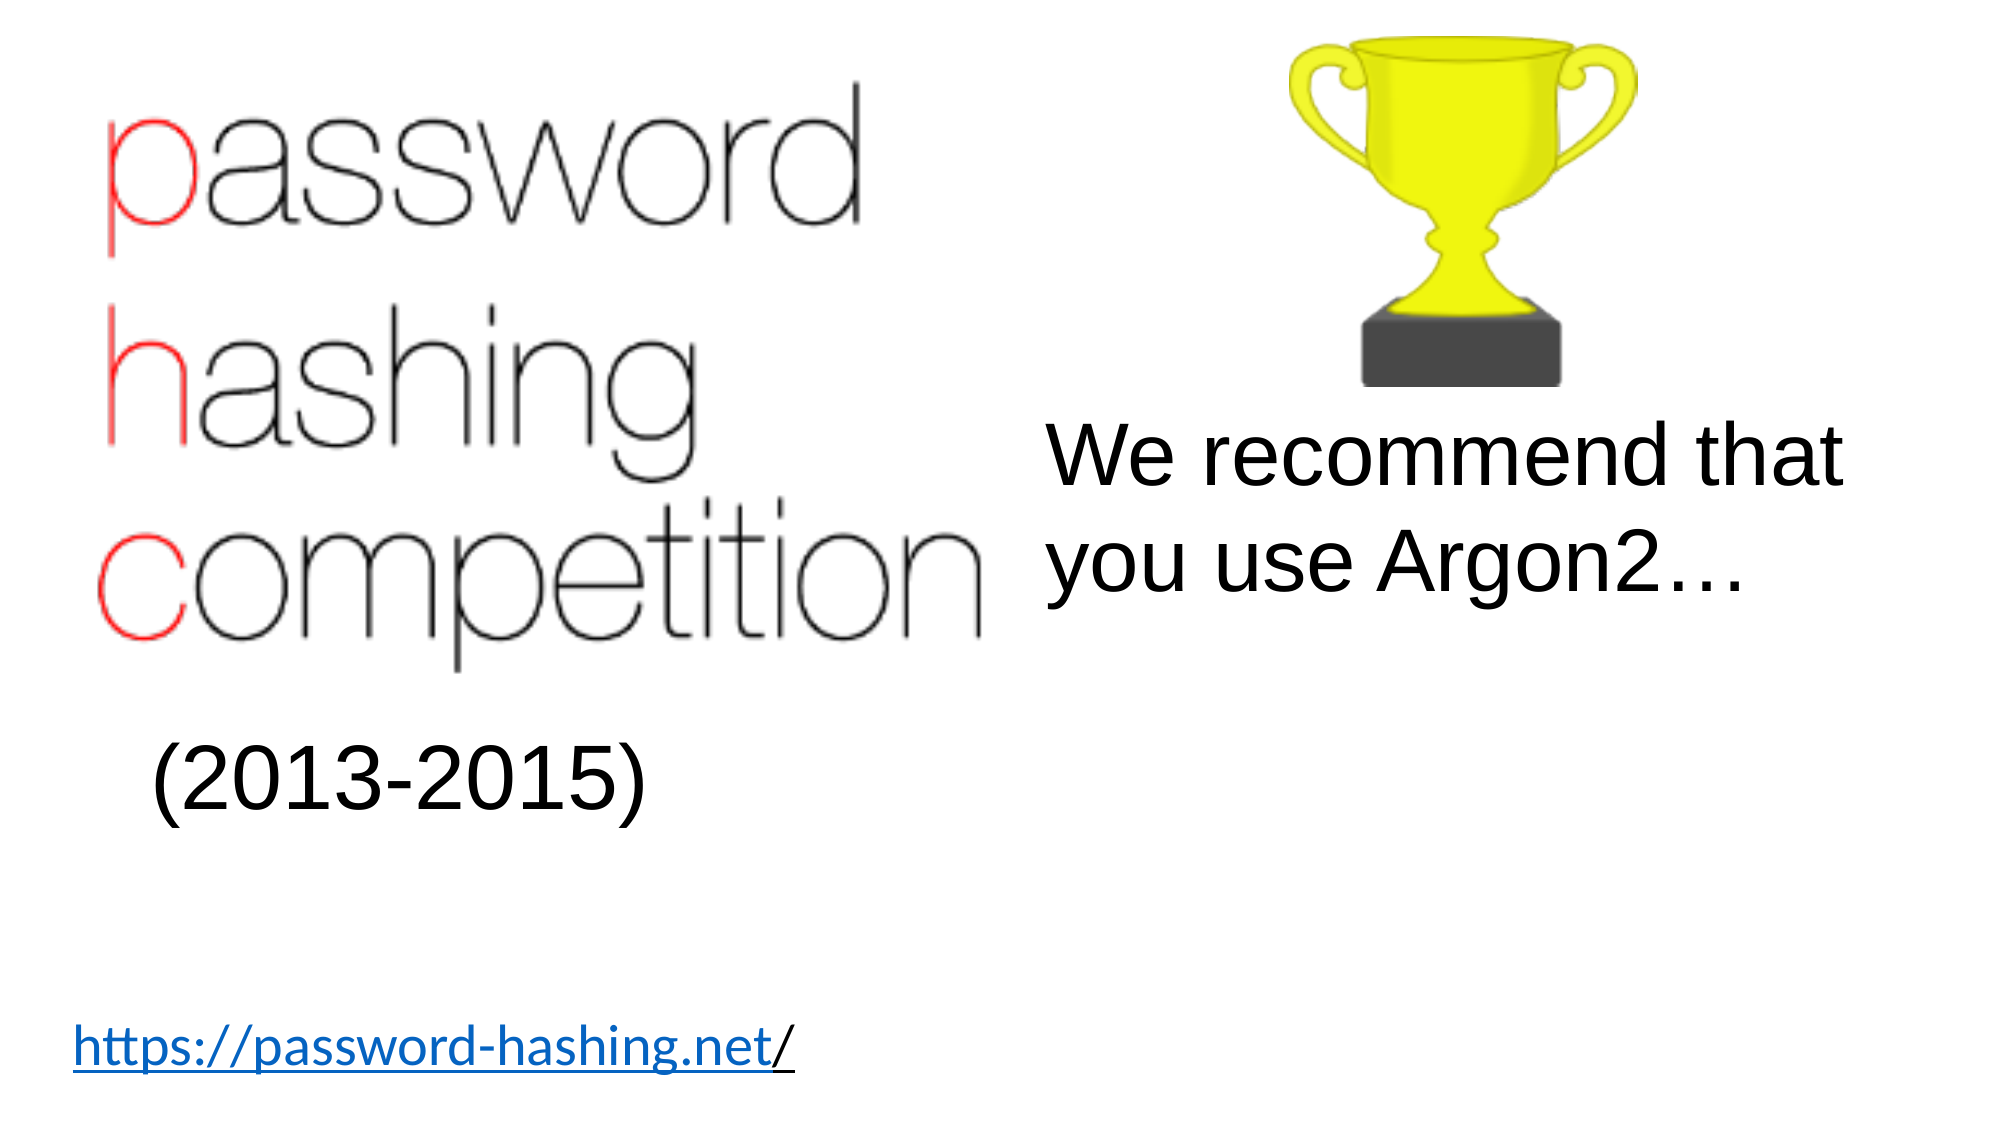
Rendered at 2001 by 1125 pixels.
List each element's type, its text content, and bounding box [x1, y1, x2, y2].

text_box (2013-2015) [135, 670, 1861, 889]
text_box We recommend that you use Argon2… [1042, 388, 1898, 664]
picture [57, 59, 1037, 710]
picture [1289, 36, 1638, 388]
list https://password-hashing.net/ [57, 1000, 1783, 1125]
